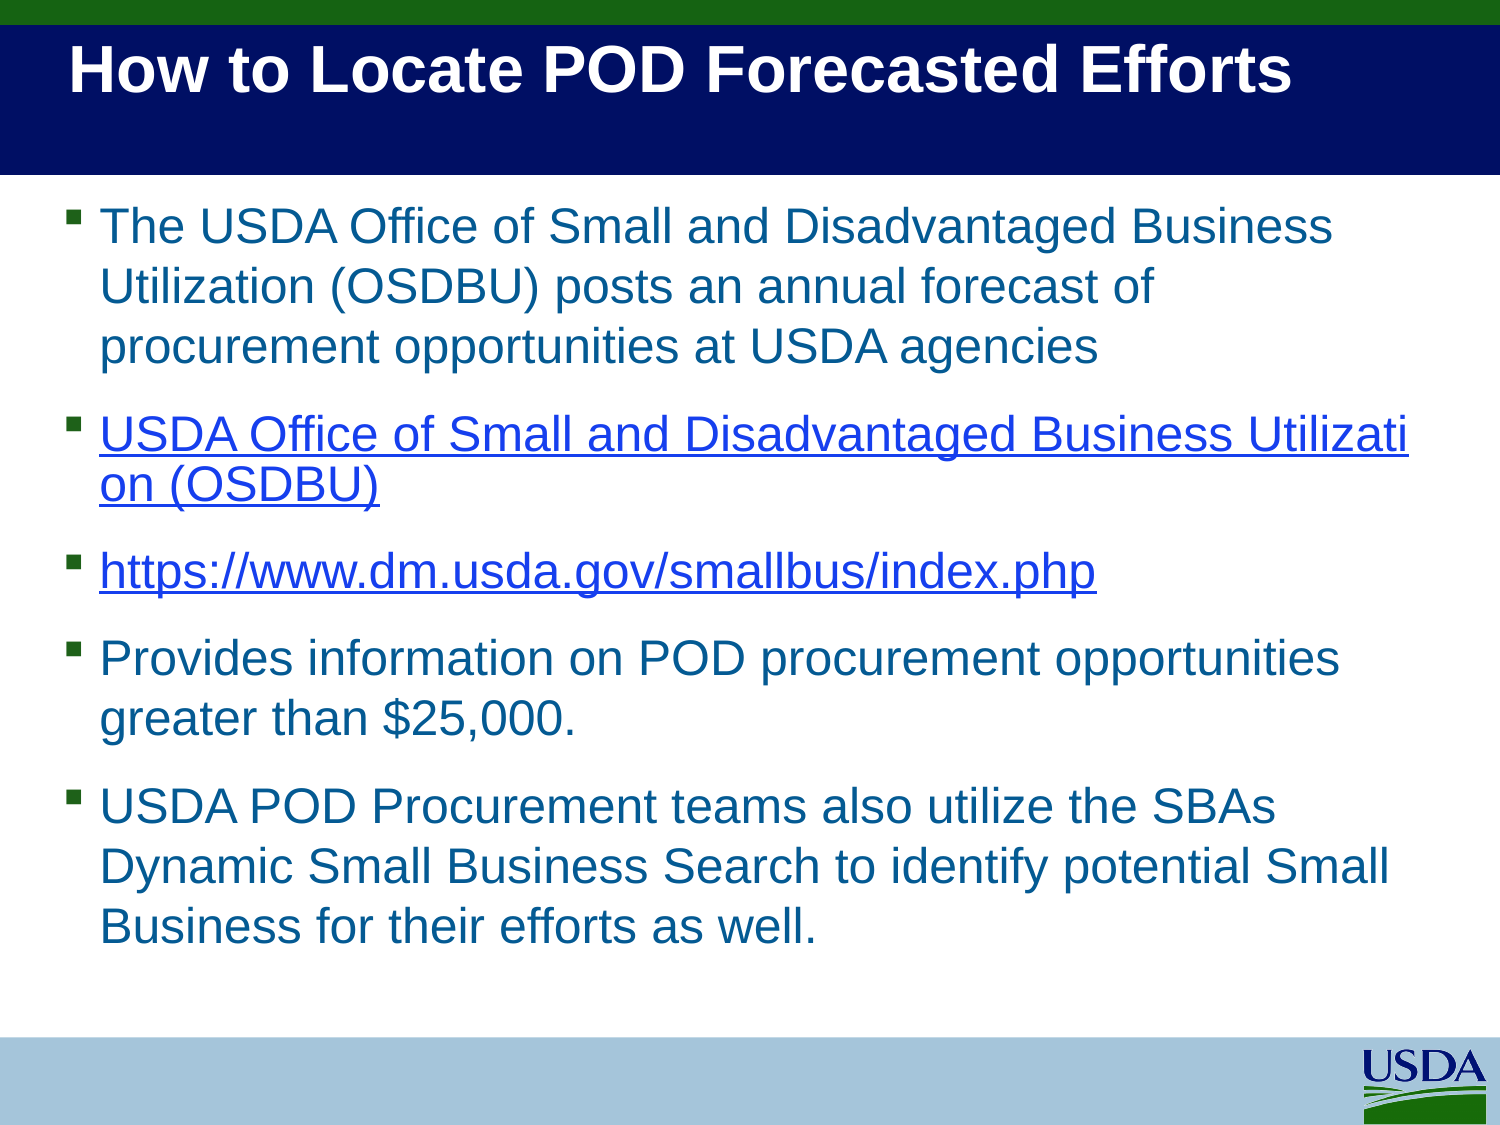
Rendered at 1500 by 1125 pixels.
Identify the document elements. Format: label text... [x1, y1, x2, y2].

list The USDA Office of Small and Disadvantaged Business Utilization (OSDBU) posts an annual forecast of procurement opportunities at USDA agencies USDA Office of Small and Disadvantaged Business Utilization (OSDBU) https://www.dm.usda.gov/smallbus/index.php Provides information on POD procurement opportunities greater than $25,000. USDA POD Procurement teams also utilize the SBAs Dynamic Small Business Search to identify potential Small Business for their efforts as well. [62, 185, 1426, 1022]
title How to Locate POD Forecasted Efforts [68, 35, 1432, 187]
picture [1362, 1048, 1488, 1125]
